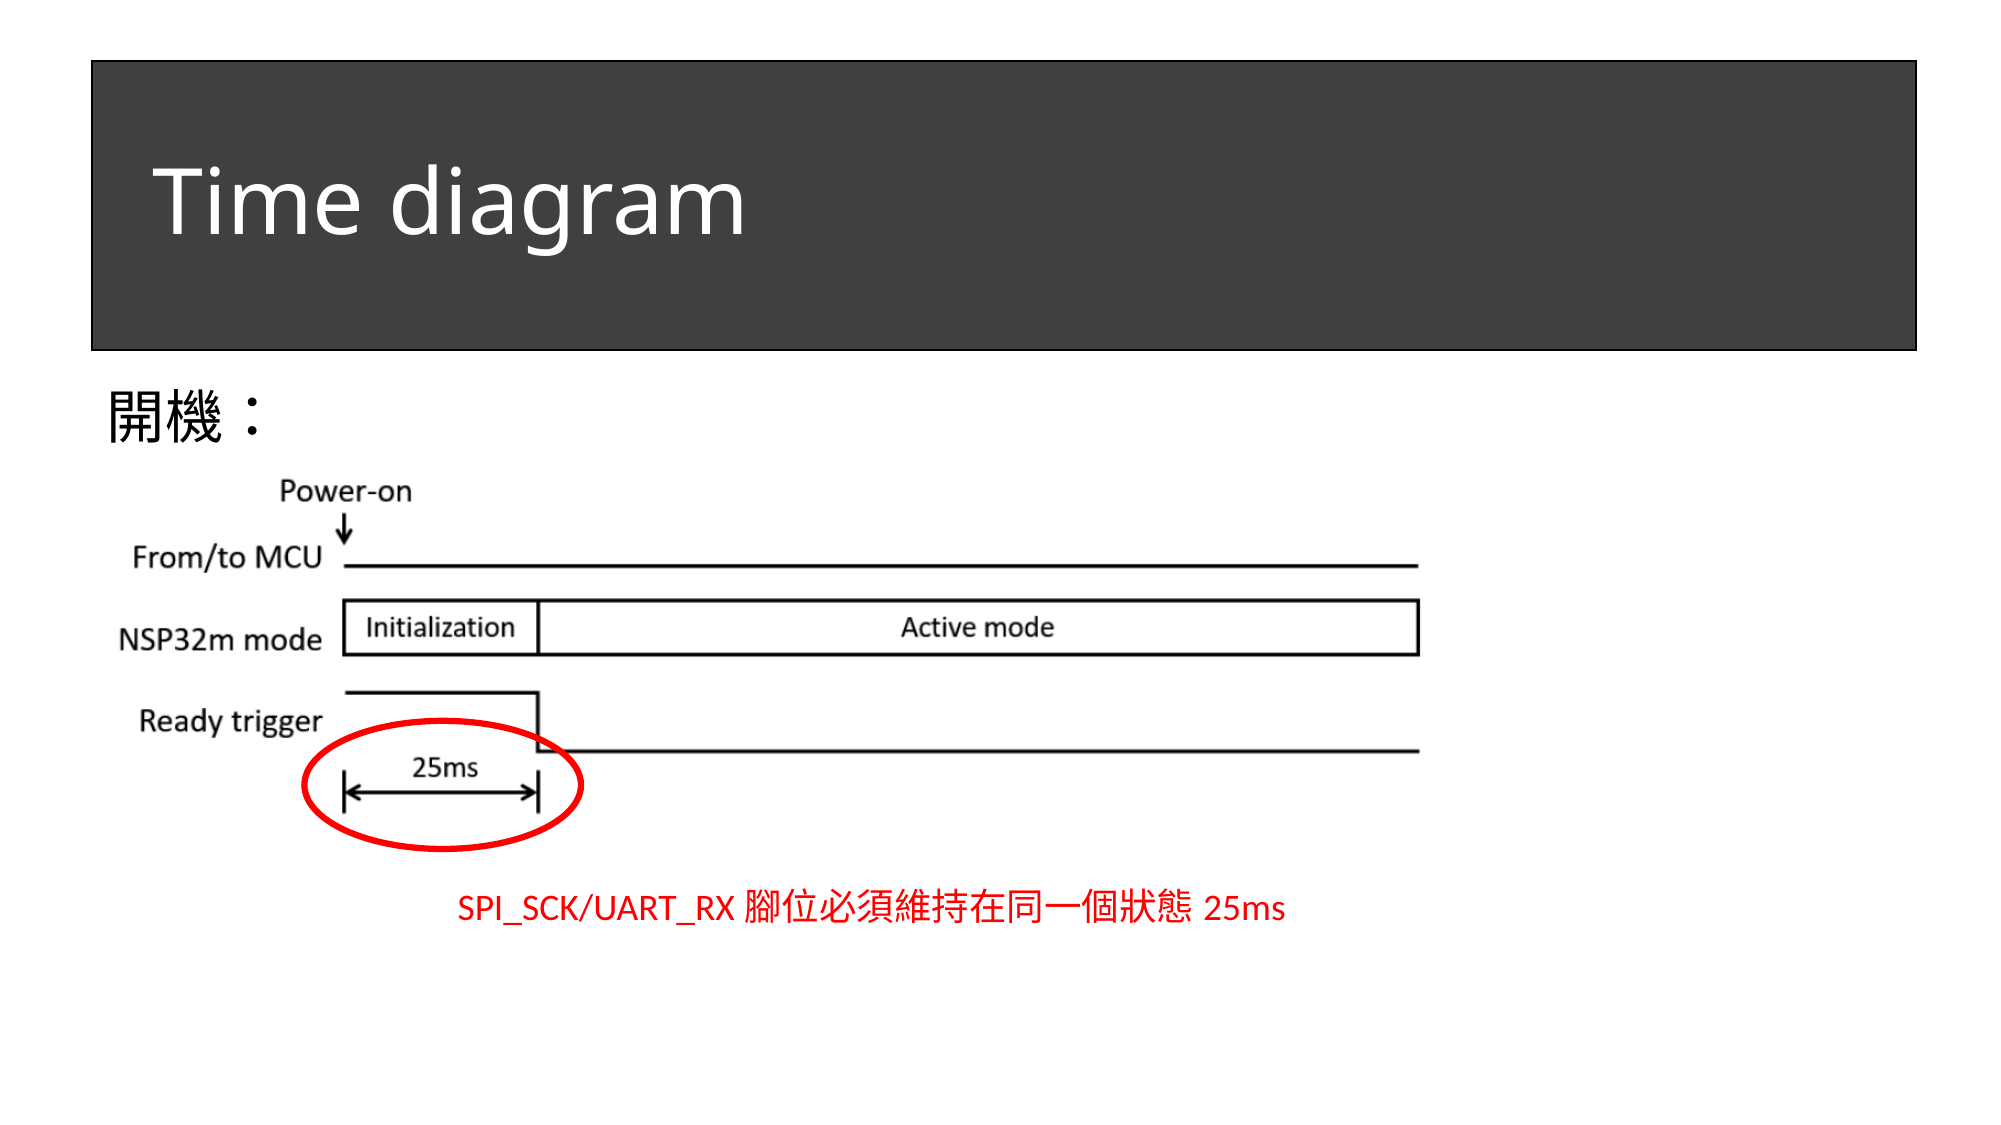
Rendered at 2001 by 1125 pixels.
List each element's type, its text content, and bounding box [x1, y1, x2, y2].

title Time diagram [137, 96, 1863, 314]
text_box 開機： [92, 372, 430, 458]
text_box [91, 60, 1917, 351]
picture [92, 458, 1461, 860]
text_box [304, 720, 1302, 936]
